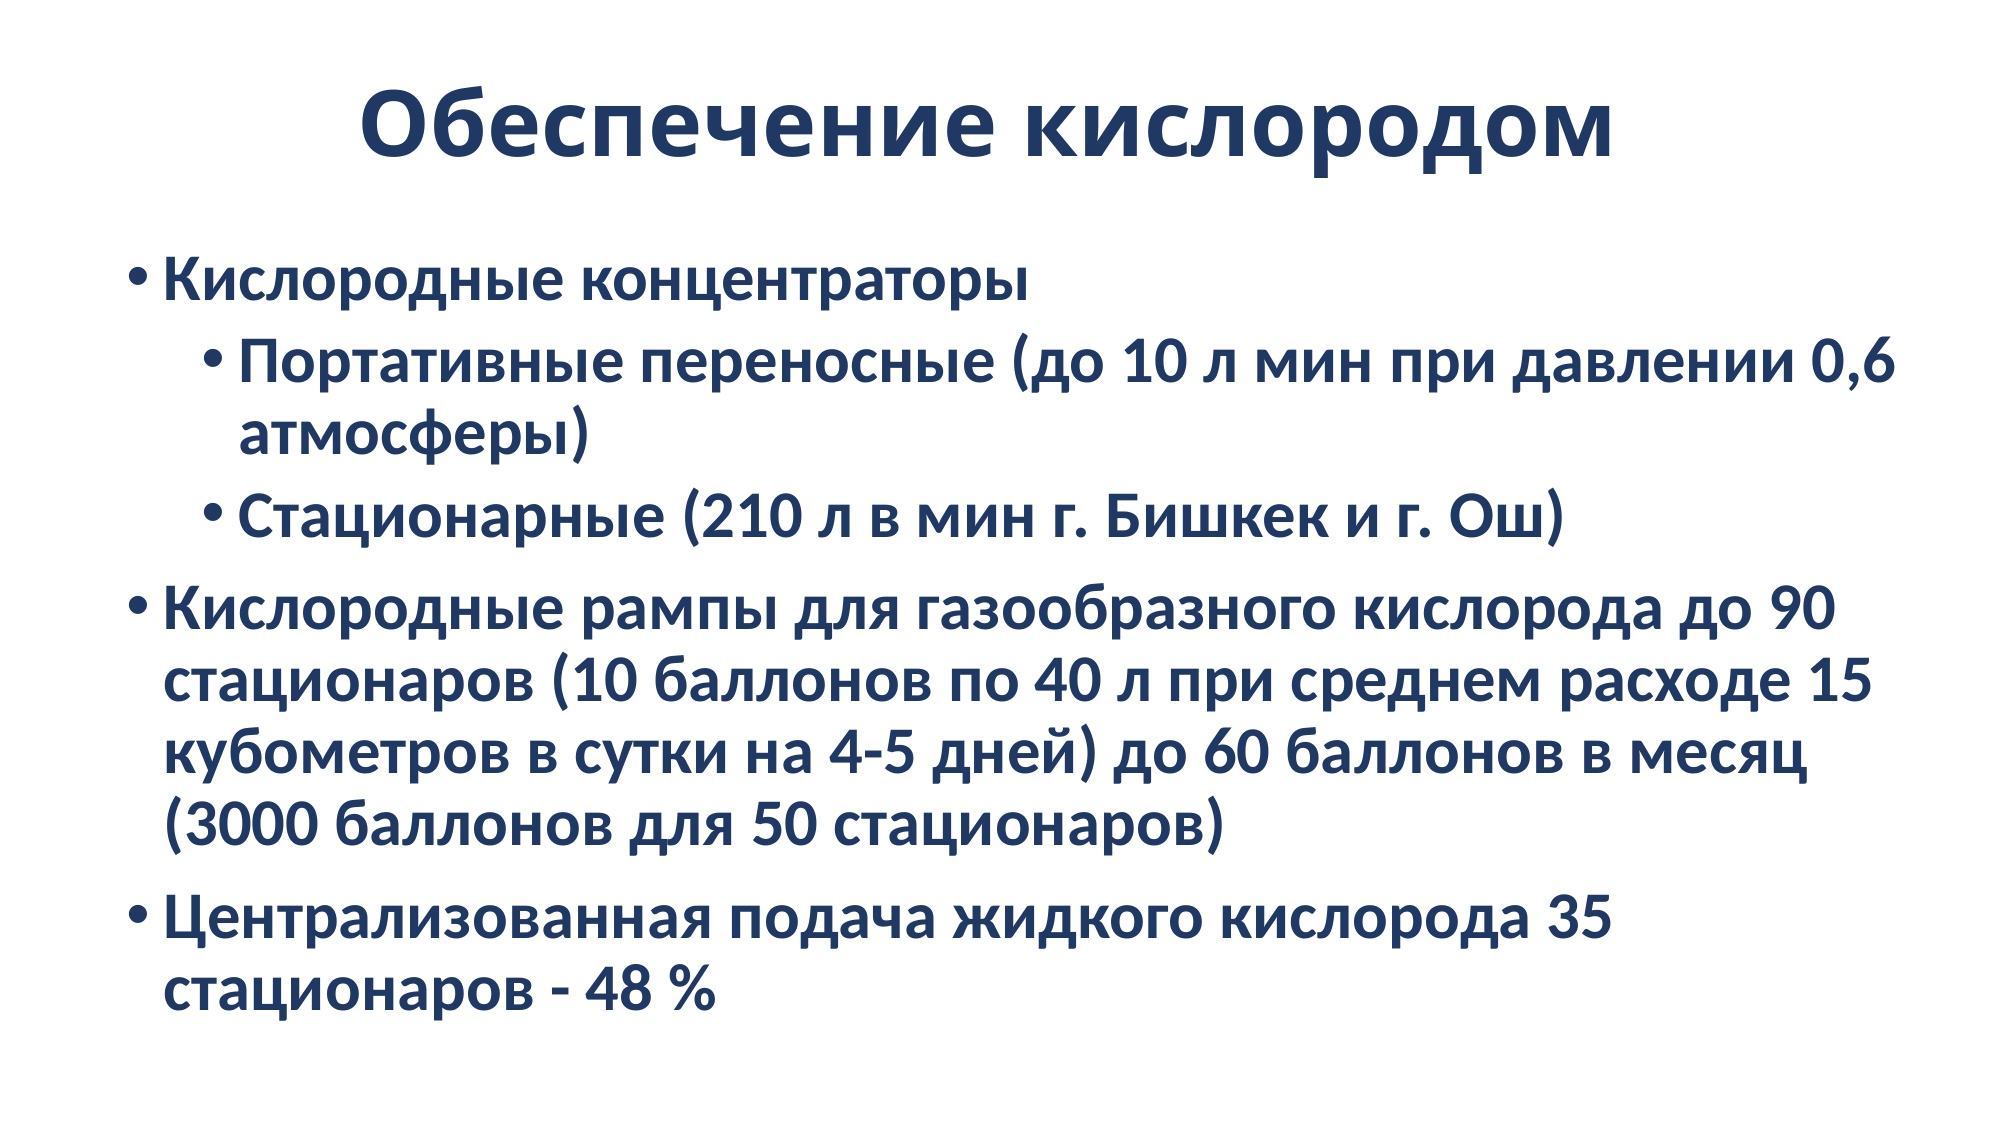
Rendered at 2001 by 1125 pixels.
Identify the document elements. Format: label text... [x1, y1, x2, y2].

list Кислородные концентраторы Портативные переносные (до 10 л мин при давлении 0,6 атмосферы) Стационарные (210 л в мин г. Бишкек и г. Ош) Кислородные рампы для газообразного кислорода до 90 стационаров (10 баллонов по 40 л при среднем расходе 15 кубометров в сутки на 4-5 дней) до 60 баллонов в месяц (3000 баллонов для 50 стационаров) Централизованная подача жидкого кислорода 35 стационаров - 48 % [111, 235, 1945, 950]
title Обеспечение кислородом [137, 18, 1863, 235]
